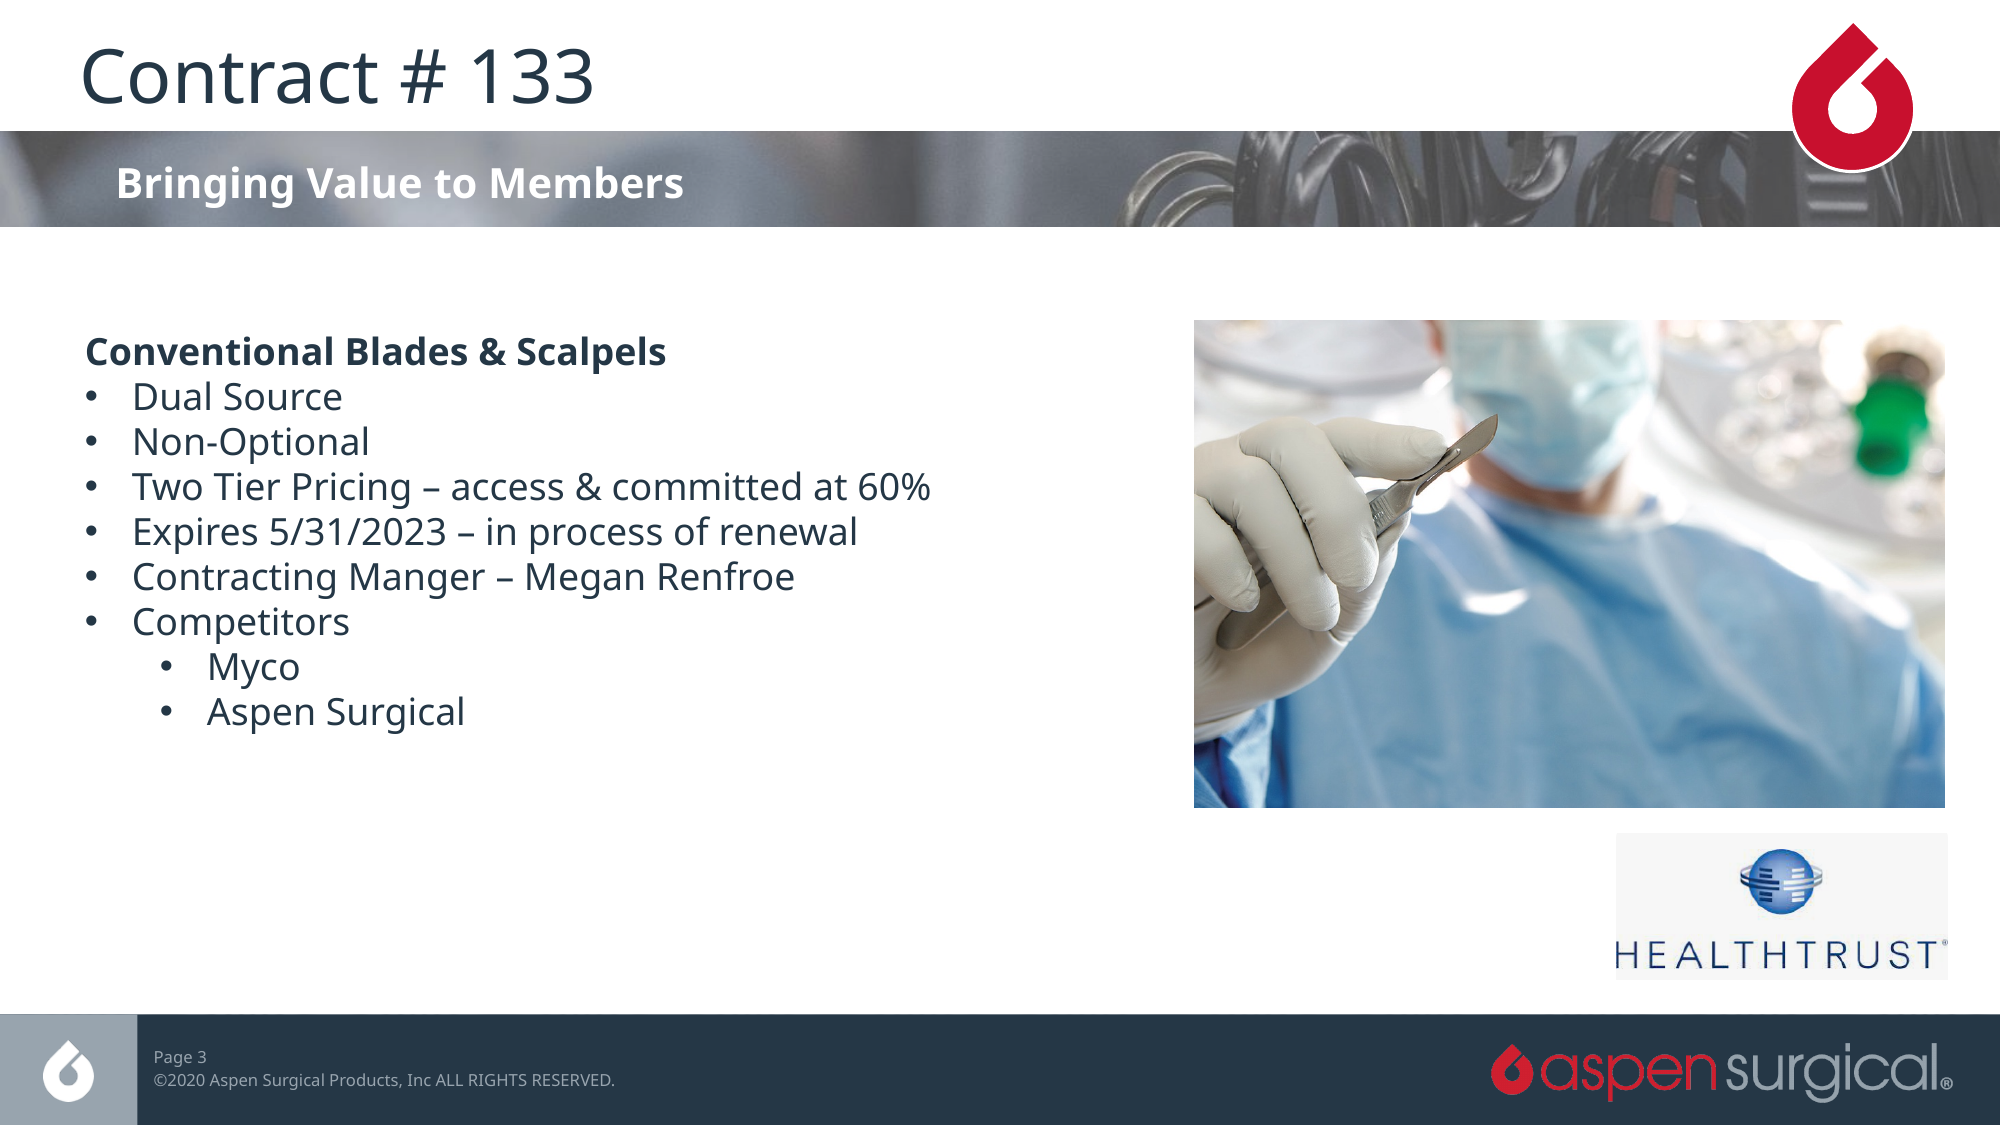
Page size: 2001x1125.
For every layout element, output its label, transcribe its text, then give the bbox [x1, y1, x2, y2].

picture [1600, 833, 1962, 980]
picture [1491, 1043, 1953, 1103]
text_box [1859, 55, 1915, 131]
picture [0, 131, 2000, 227]
text_box Conventional Blades & Scalpels Dual Source Non-Optional Two Tier Pricing – access & committed at 60% Expires 5/31/2023 – in process of renewal Contracting Manger – Megan Renfroe Competitors Myco Aspen Surgical [70, 320, 948, 943]
text_box Contract # 133 [64, 20, 1765, 126]
text_box [1790, 21, 1881, 131]
picture [43, 1040, 94, 1102]
picture [1194, 320, 1945, 809]
